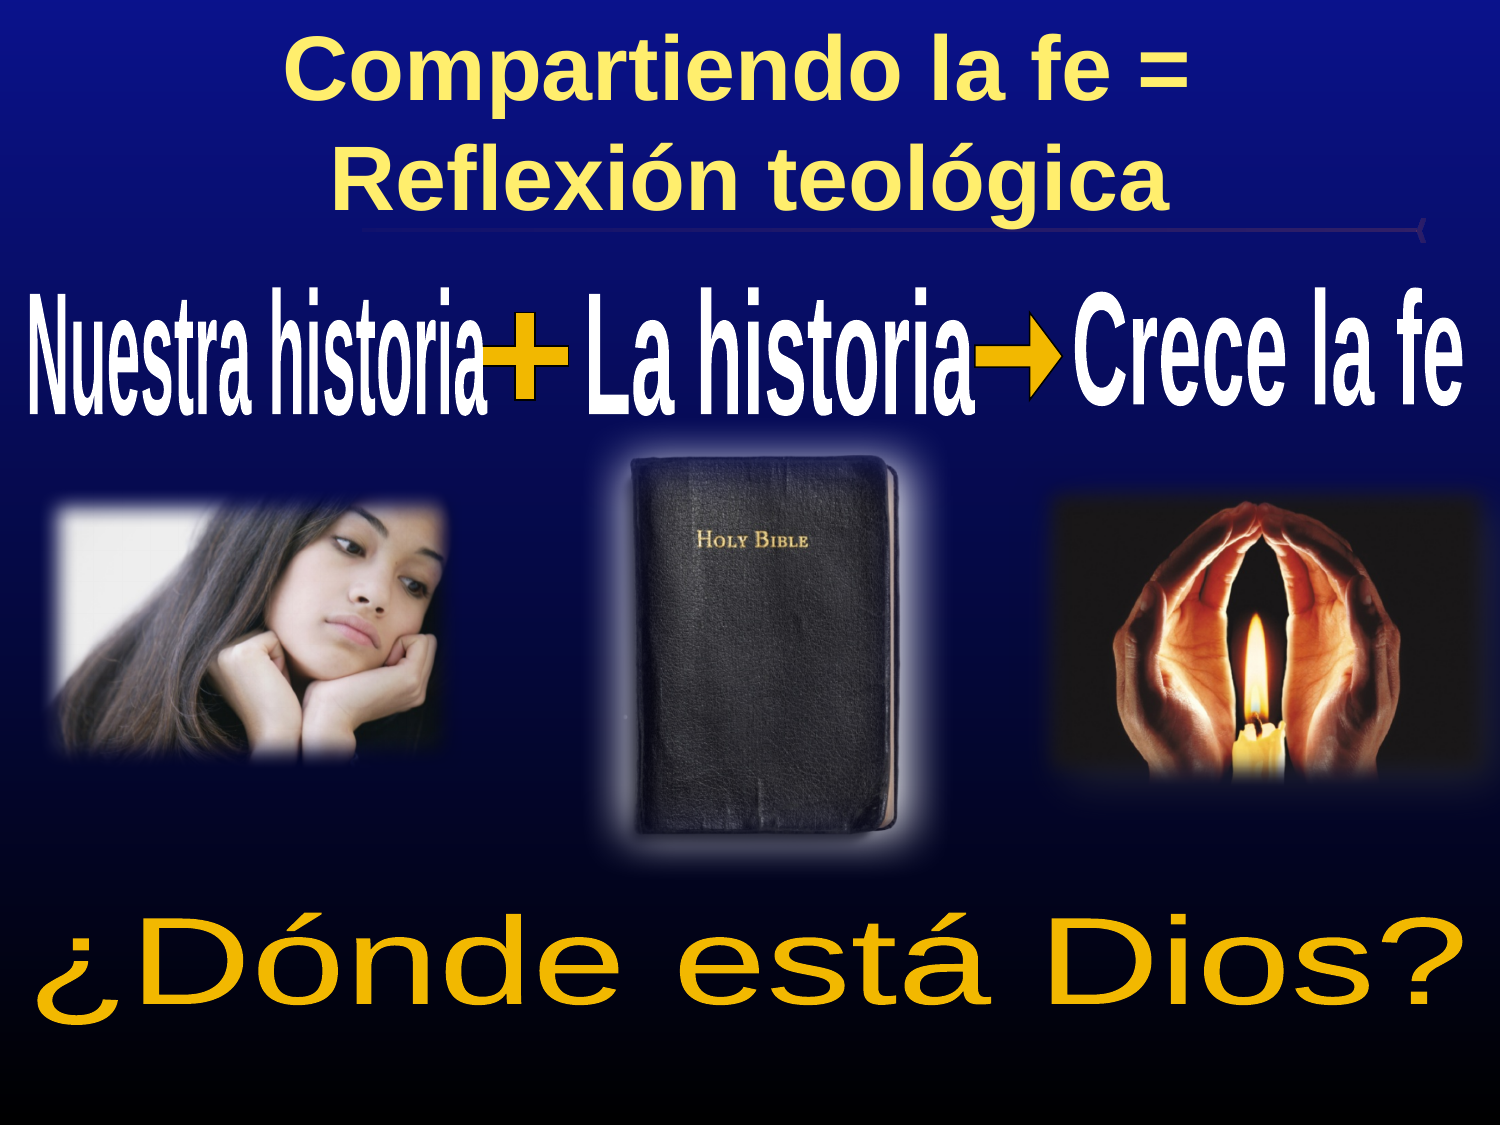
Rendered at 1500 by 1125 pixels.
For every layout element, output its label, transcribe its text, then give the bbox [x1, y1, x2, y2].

text_box [974, 312, 1063, 400]
picture [37, 487, 463, 771]
title Compartiendo la fe = Reflexión teológica [37, 24, 1463, 213]
picture [1030, 474, 1500, 788]
picture [574, 412, 959, 885]
text_box [483, 312, 569, 400]
